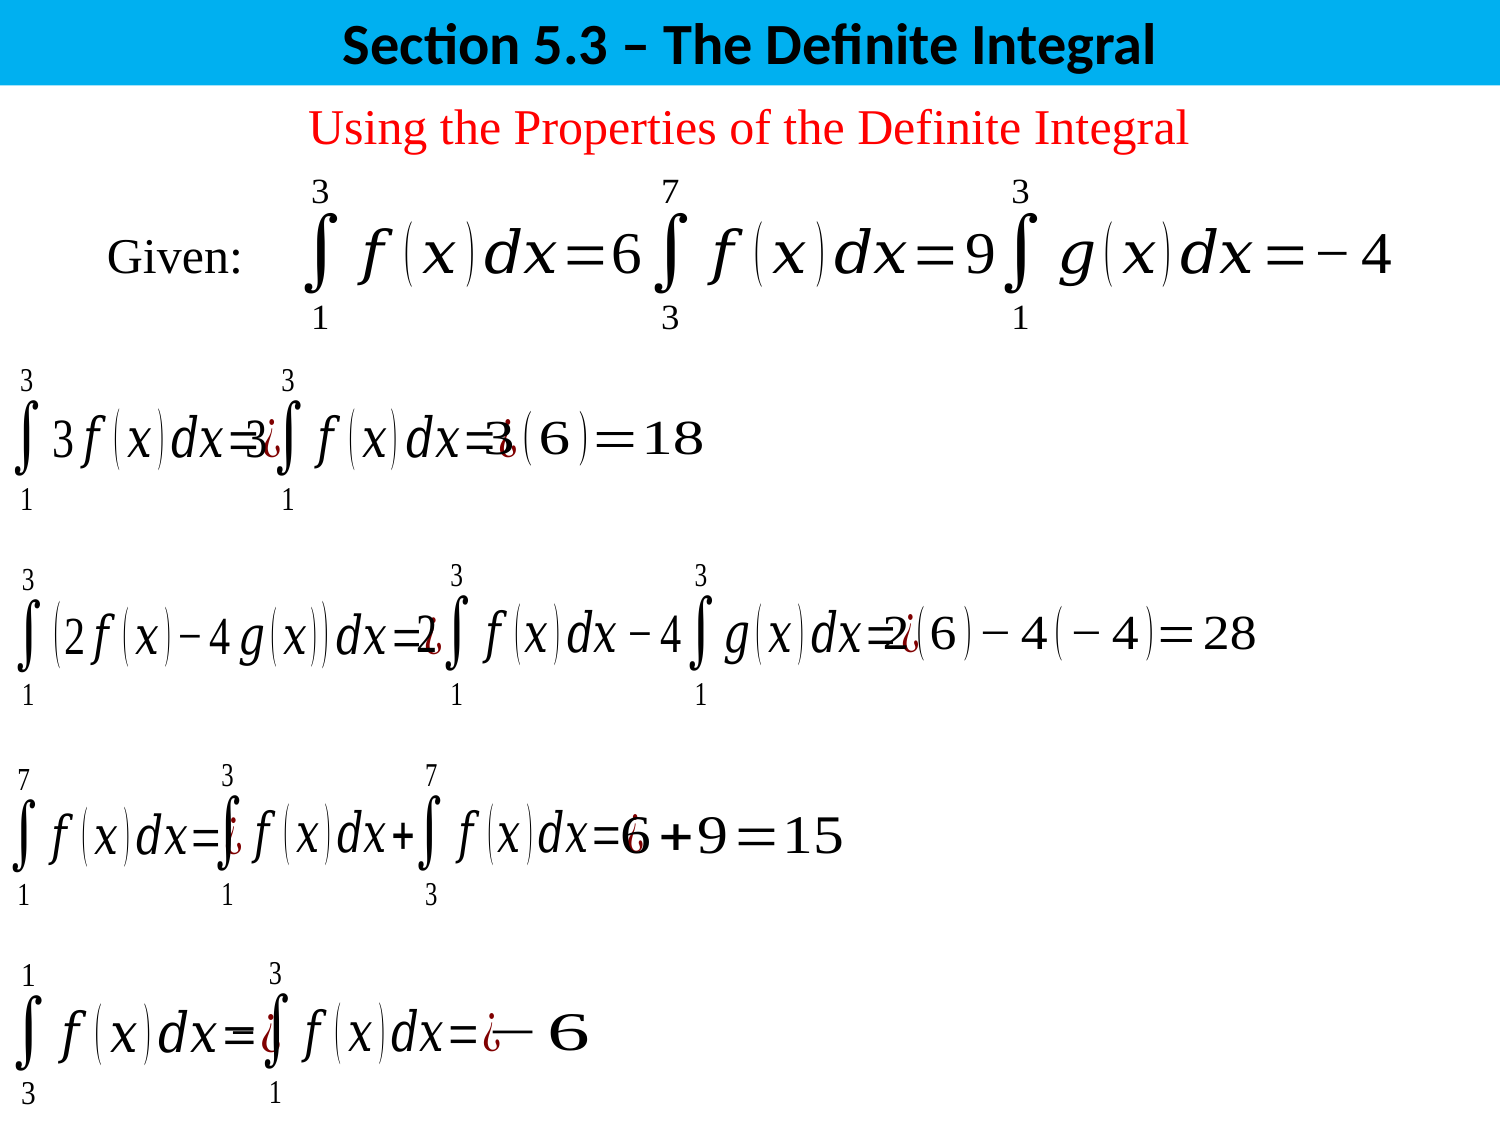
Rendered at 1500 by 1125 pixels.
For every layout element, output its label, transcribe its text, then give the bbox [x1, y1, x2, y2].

text_box Using the Properties of the Definite Integral [0, 87, 1500, 163]
title Section 5.3 – The Definite Integral [0, 0, 1500, 86]
text_box Given: [75, 215, 275, 291]
